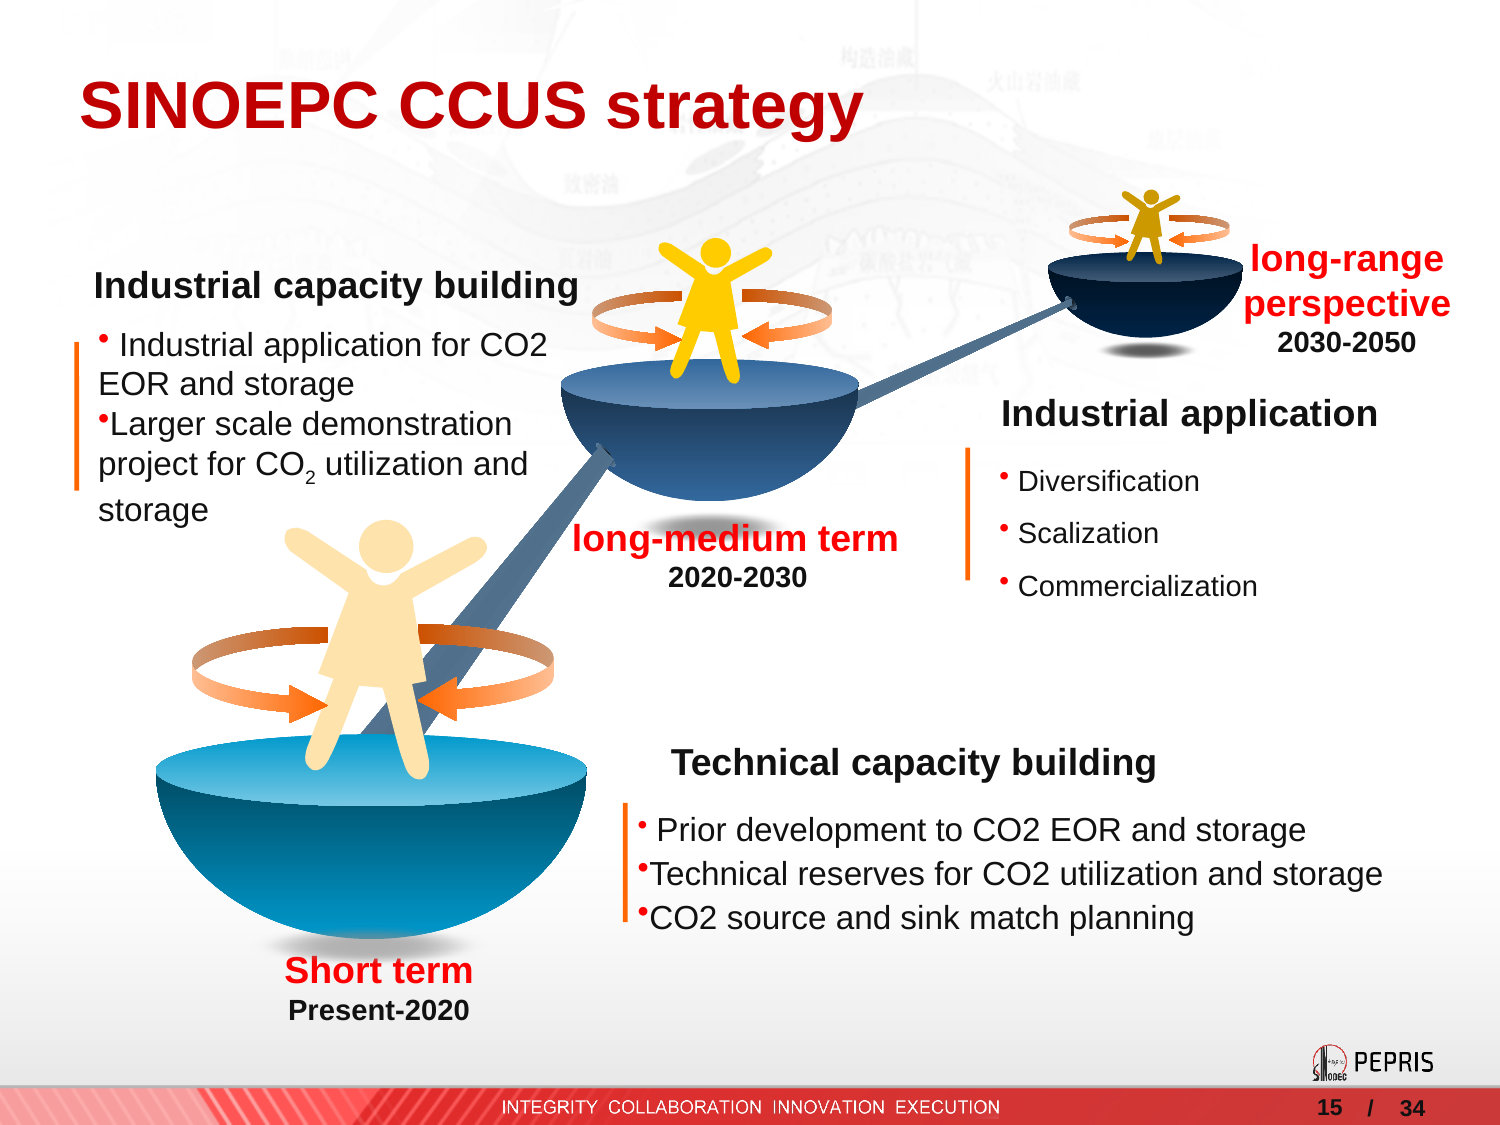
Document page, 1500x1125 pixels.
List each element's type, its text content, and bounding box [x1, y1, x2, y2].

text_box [1117, 257, 1179, 265]
text_box Short term Present-2020 [245, 948, 513, 1034]
picture [0, 0, 1500, 1125]
text_box Industrial capacity building [78, 253, 595, 314]
text_box [864, 311, 1043, 405]
title SINOEPC CCUS strategy [64, 42, 1436, 161]
text_box Prior development to CO2 EOR and storage Technical reserves for CO2 utilization and storage CO2 source and sink match planning [622, 796, 1417, 944]
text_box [155, 595, 588, 940]
text_box [487, 536, 546, 594]
text_box Technical capacity building [655, 730, 1173, 791]
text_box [1068, 214, 1230, 249]
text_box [651, 360, 770, 383]
text_box Diversification Scalization Commercialization [984, 437, 1382, 610]
footer / 34 [1352, 1092, 1500, 1123]
text_box Industrial application for CO2 EOR and storage Larger scale demonstration project for CO2 utilization and storage [83, 315, 556, 536]
slide_number 15 [1066, 1094, 1358, 1125]
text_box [651, 237, 770, 287]
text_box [560, 262, 860, 502]
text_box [591, 288, 833, 352]
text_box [1048, 193, 1244, 338]
text_box Industrial application [986, 381, 1394, 442]
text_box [1117, 189, 1179, 213]
text_box long-range perspective 2030-2050 [1226, 226, 1469, 366]
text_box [273, 519, 482, 778]
text_box long-medium term 2020-2030 [546, 506, 938, 601]
